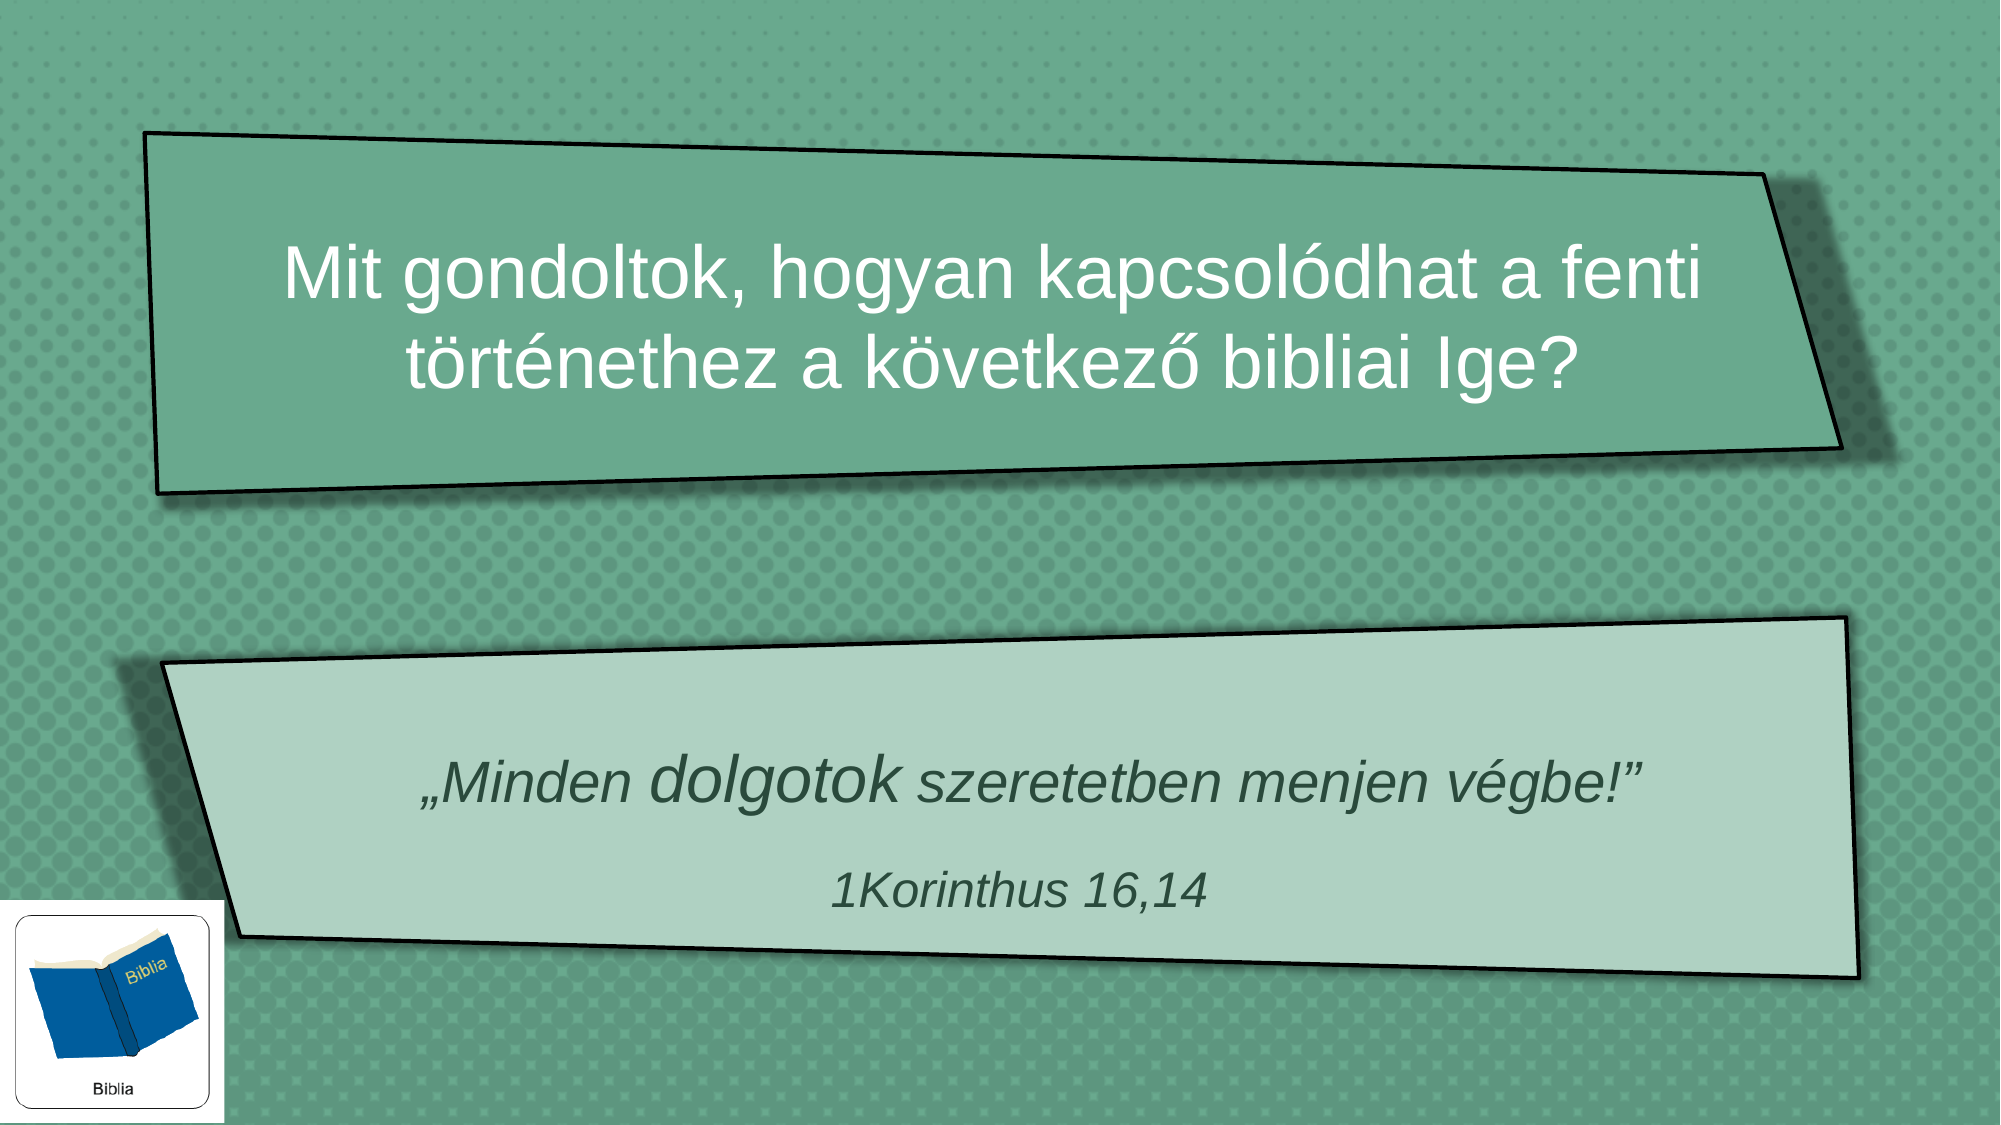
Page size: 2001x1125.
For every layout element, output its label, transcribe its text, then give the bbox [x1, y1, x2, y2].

text_box Mit gondoltok, hogyan kapcsolódhat a fenti történethez a következő bibliai Ige? [142, 130, 1845, 496]
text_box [161, 617, 1860, 979]
picture [0, 900, 225, 1125]
